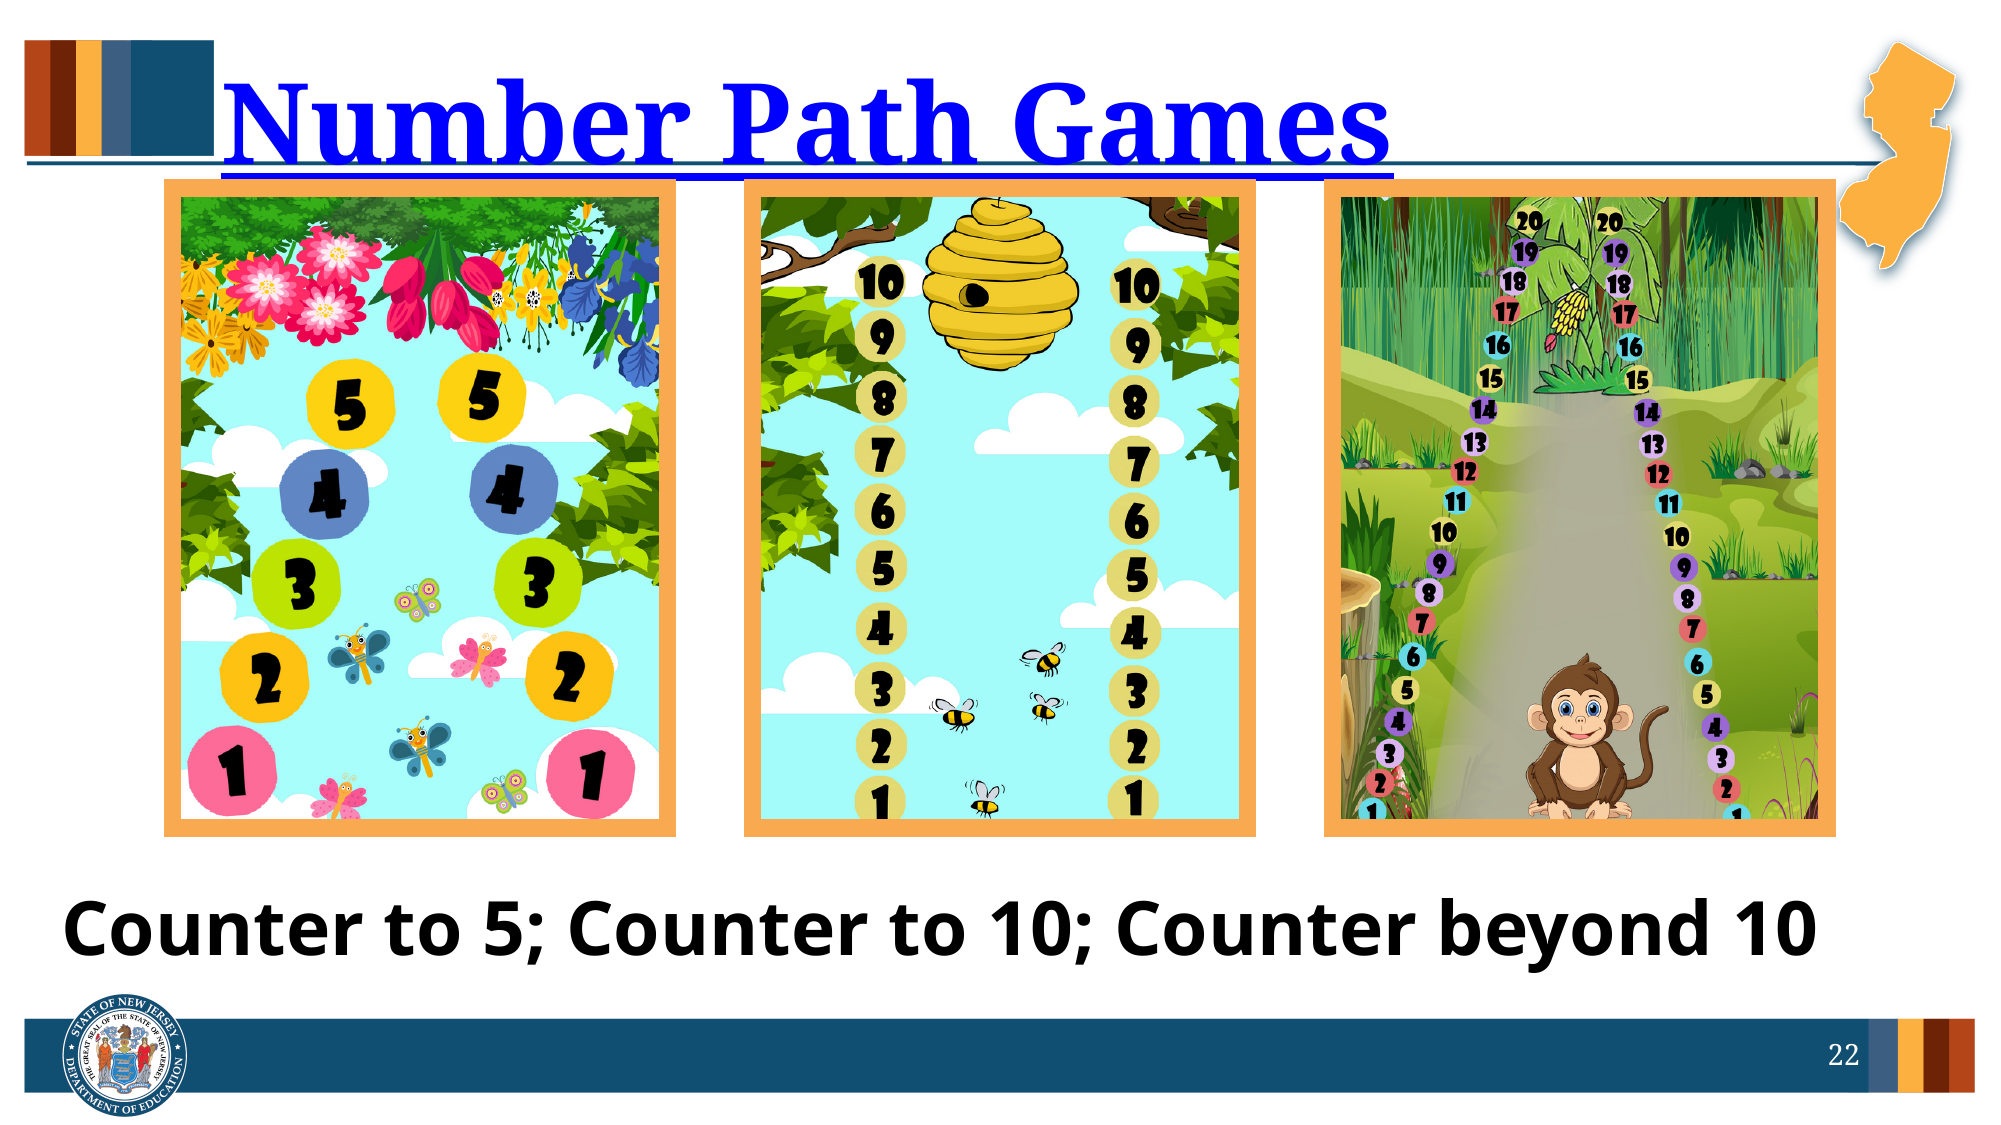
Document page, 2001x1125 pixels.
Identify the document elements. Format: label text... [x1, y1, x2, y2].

text_box [1332, 188, 1827, 828]
picture [24, 26, 1976, 295]
text_box [172, 188, 668, 828]
text_box [752, 188, 1248, 828]
list Counter to 5; Counter to 10; Counter beyond 10 [29, 865, 1972, 989]
title Number Path Games [206, 62, 1863, 185]
slide_number 22 [1425, 1026, 1876, 1087]
picture [24, 992, 1975, 1119]
